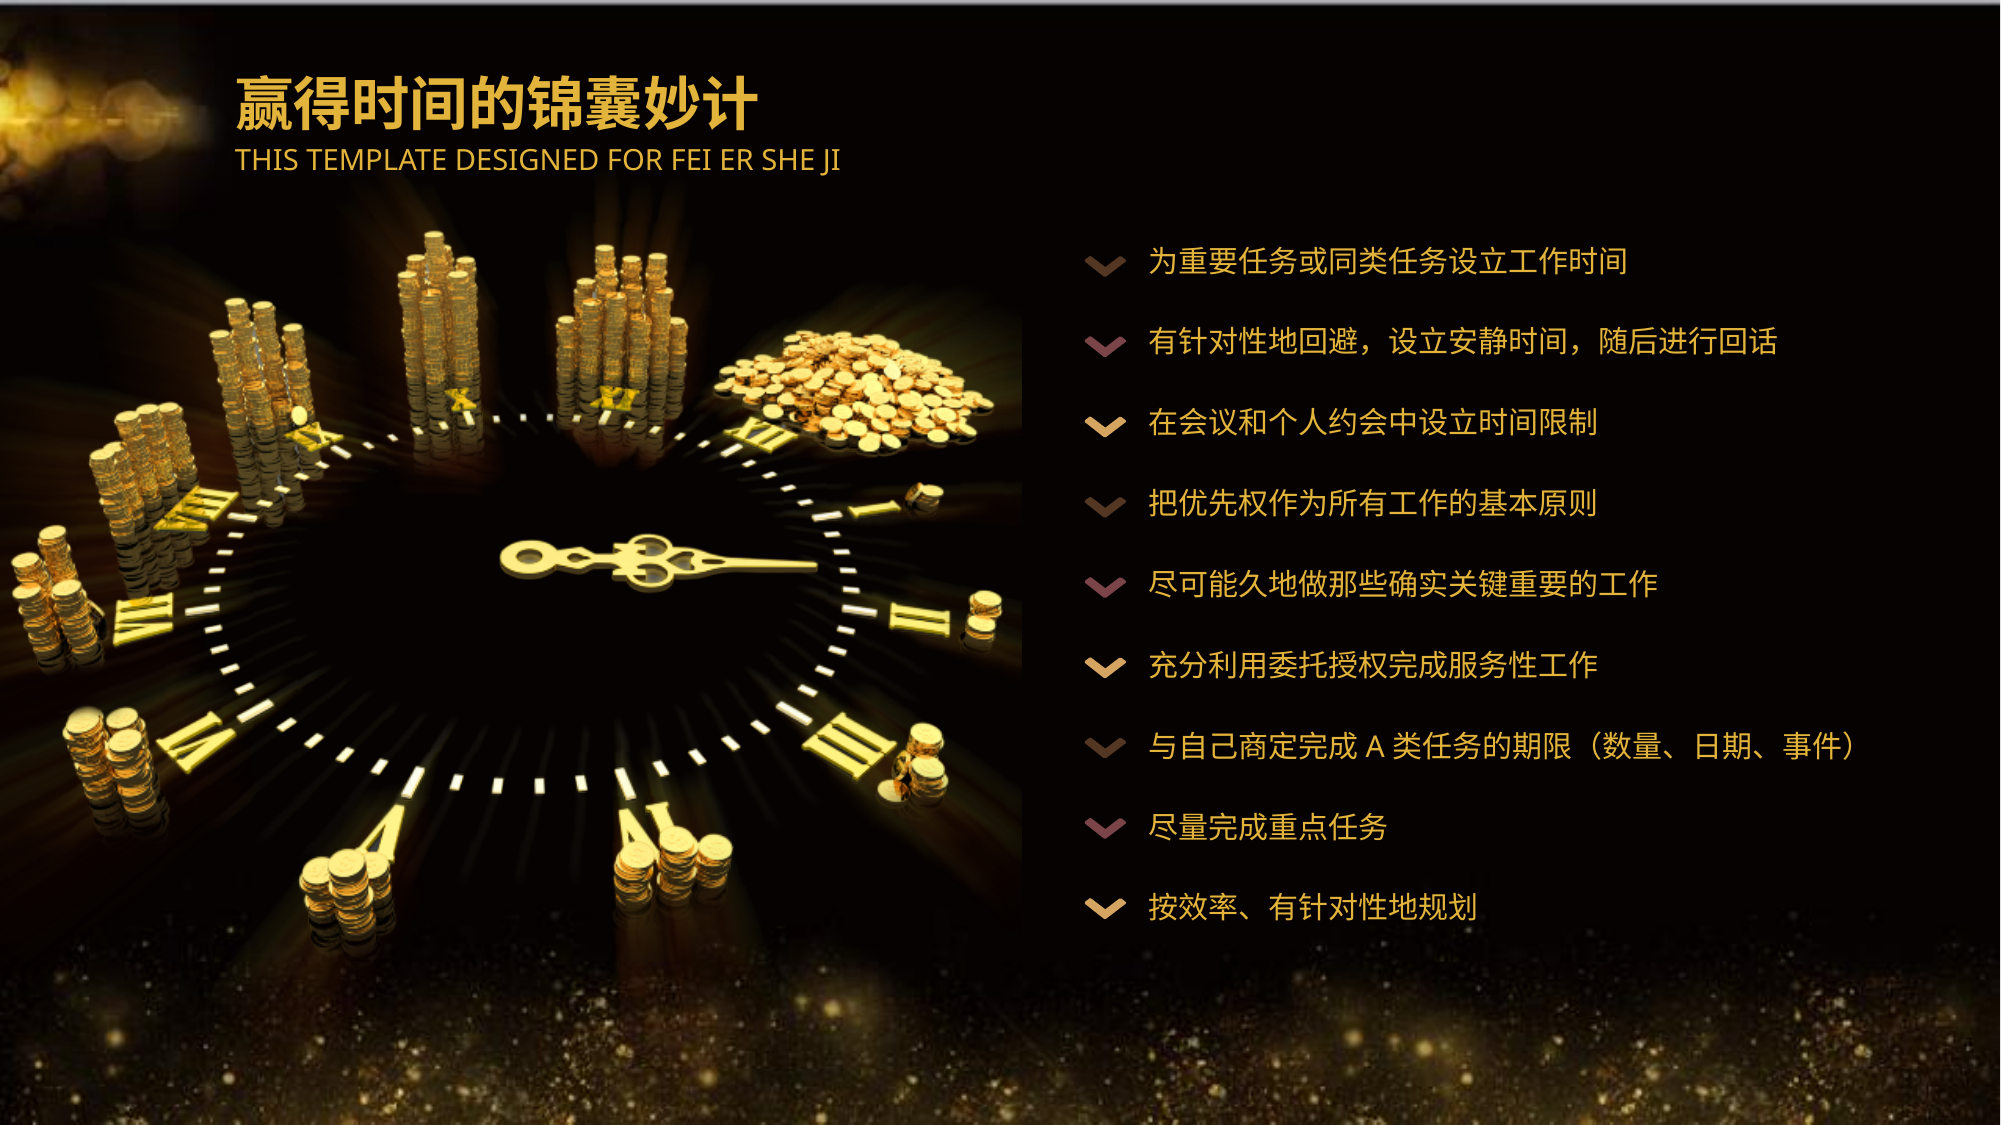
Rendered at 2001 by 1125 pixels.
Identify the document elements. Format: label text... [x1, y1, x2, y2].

text_box [1084, 496, 1126, 518]
picture [0, 0, 2001, 1125]
text_box [1084, 416, 1126, 438]
text_box 尽可能久地做那些确实关键重要的工作 [1133, 558, 1771, 609]
text_box 把优先权作为所有工作的基本原则 [1133, 477, 1701, 528]
text_box 按效率、有针对性地规划 [1133, 881, 1494, 933]
text_box [1084, 336, 1126, 357]
text_box [1084, 256, 1126, 277]
text_box 充分利用委托授权完成服务性工作 [1133, 638, 1701, 690]
text_box 有针对性地回避，设立安静时间，随后进行回话 [1133, 315, 1876, 367]
text_box 尽量完成重点任务 [1133, 800, 1453, 852]
text_box 与自己商定完成A类任务的期限（数量、日期、事件） [1133, 719, 1942, 771]
text_box [1084, 737, 1126, 759]
text_box [1084, 898, 1126, 919]
text_box [1084, 577, 1126, 598]
text_box 为重要任务或同类任务设立工作时间 [1133, 234, 1644, 286]
text_box [1084, 657, 1126, 678]
text_box [1084, 817, 1126, 839]
text_box 在会议和个人约会中设立时间限制 [1133, 396, 1701, 448]
